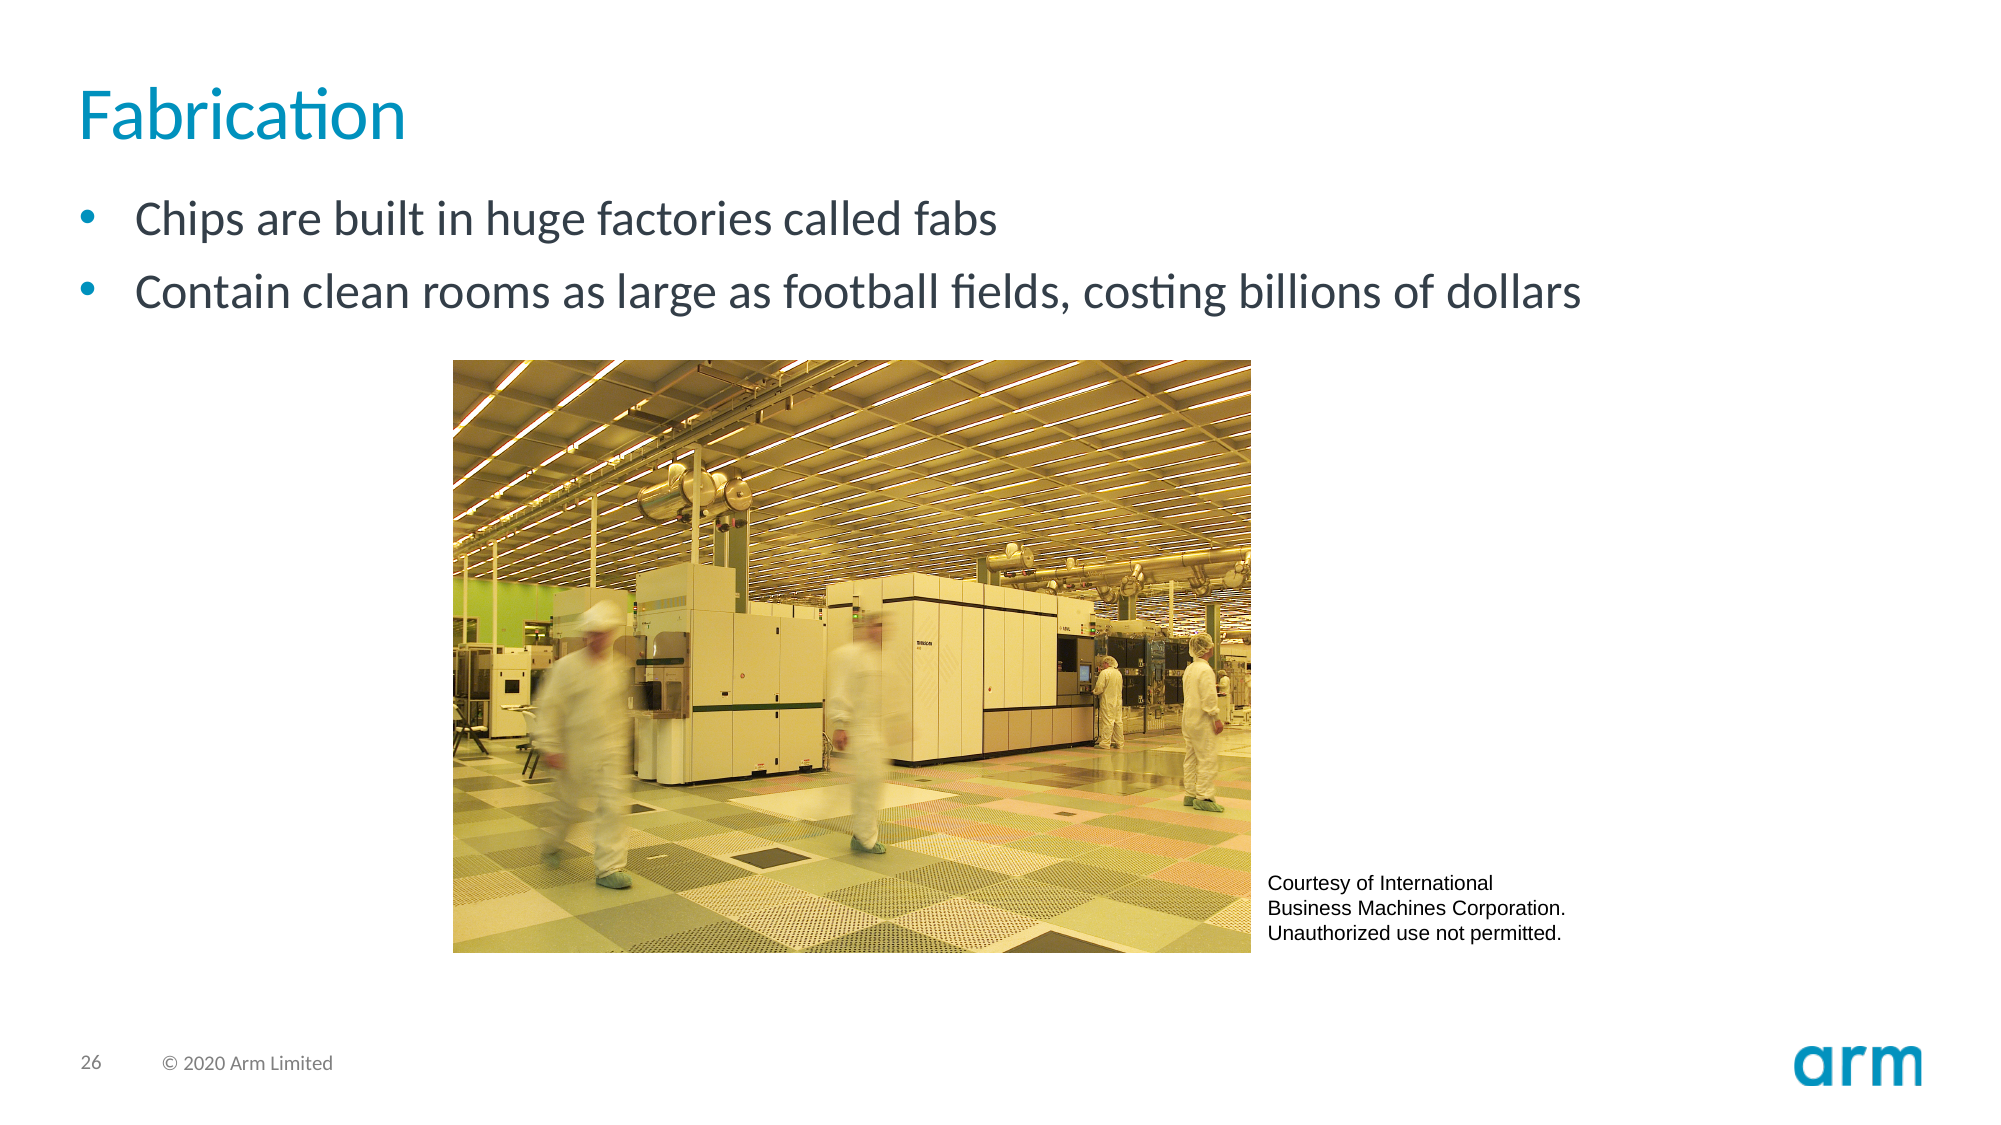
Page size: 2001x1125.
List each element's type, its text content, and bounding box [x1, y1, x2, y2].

title Fabrication [78, 78, 1922, 185]
text_box Courtesy of International Business Machines Corporation. Unauthorized use not permitted. [1252, 862, 1587, 952]
picture [453, 360, 1251, 953]
list Chips are built in huge factories called fabs Contain clean rooms as large as football fields, costing billions of dollars [78, 185, 1923, 941]
